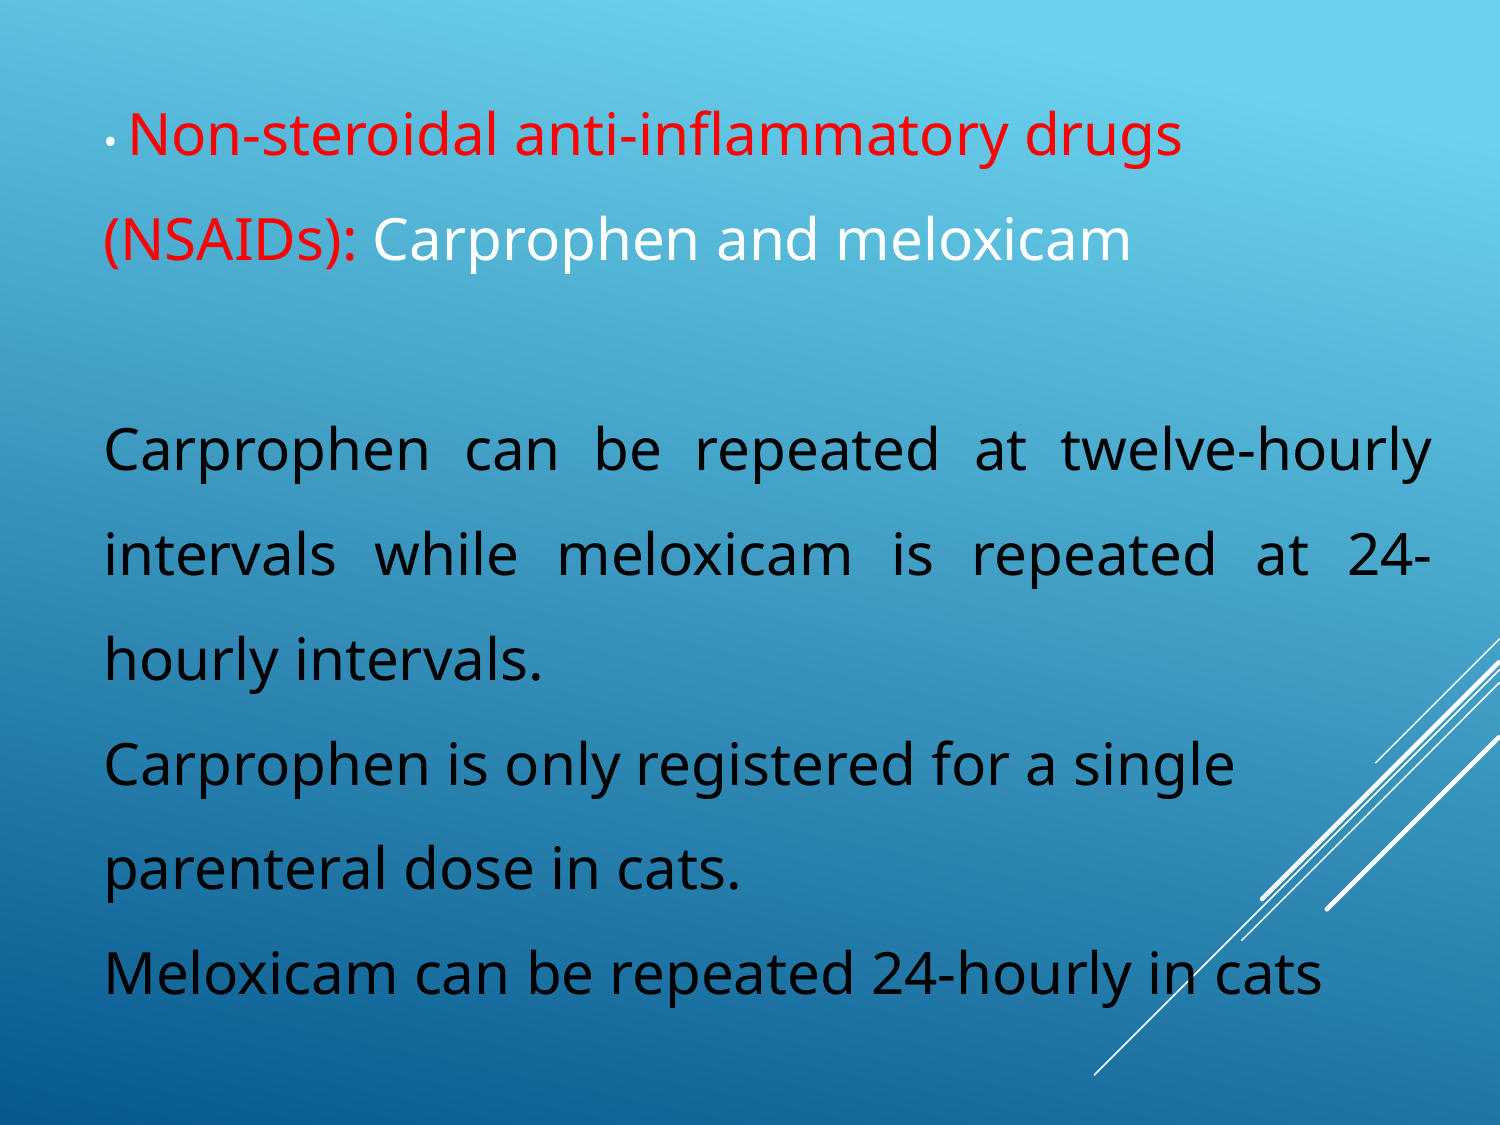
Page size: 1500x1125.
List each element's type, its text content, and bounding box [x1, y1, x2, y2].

text_box • Non-steroidal anti-inflammatory drugs (NSAIDs): Carprophen and meloxicam Carprophen can be repeated at twelve-hourly intervals while meloxicam is repeated at 24-hourly intervals. Carprophen is only registered for a single parenteral dose in cats. Meloxicam can be repeated 24-hourly in cats [88, 54, 1447, 1014]
